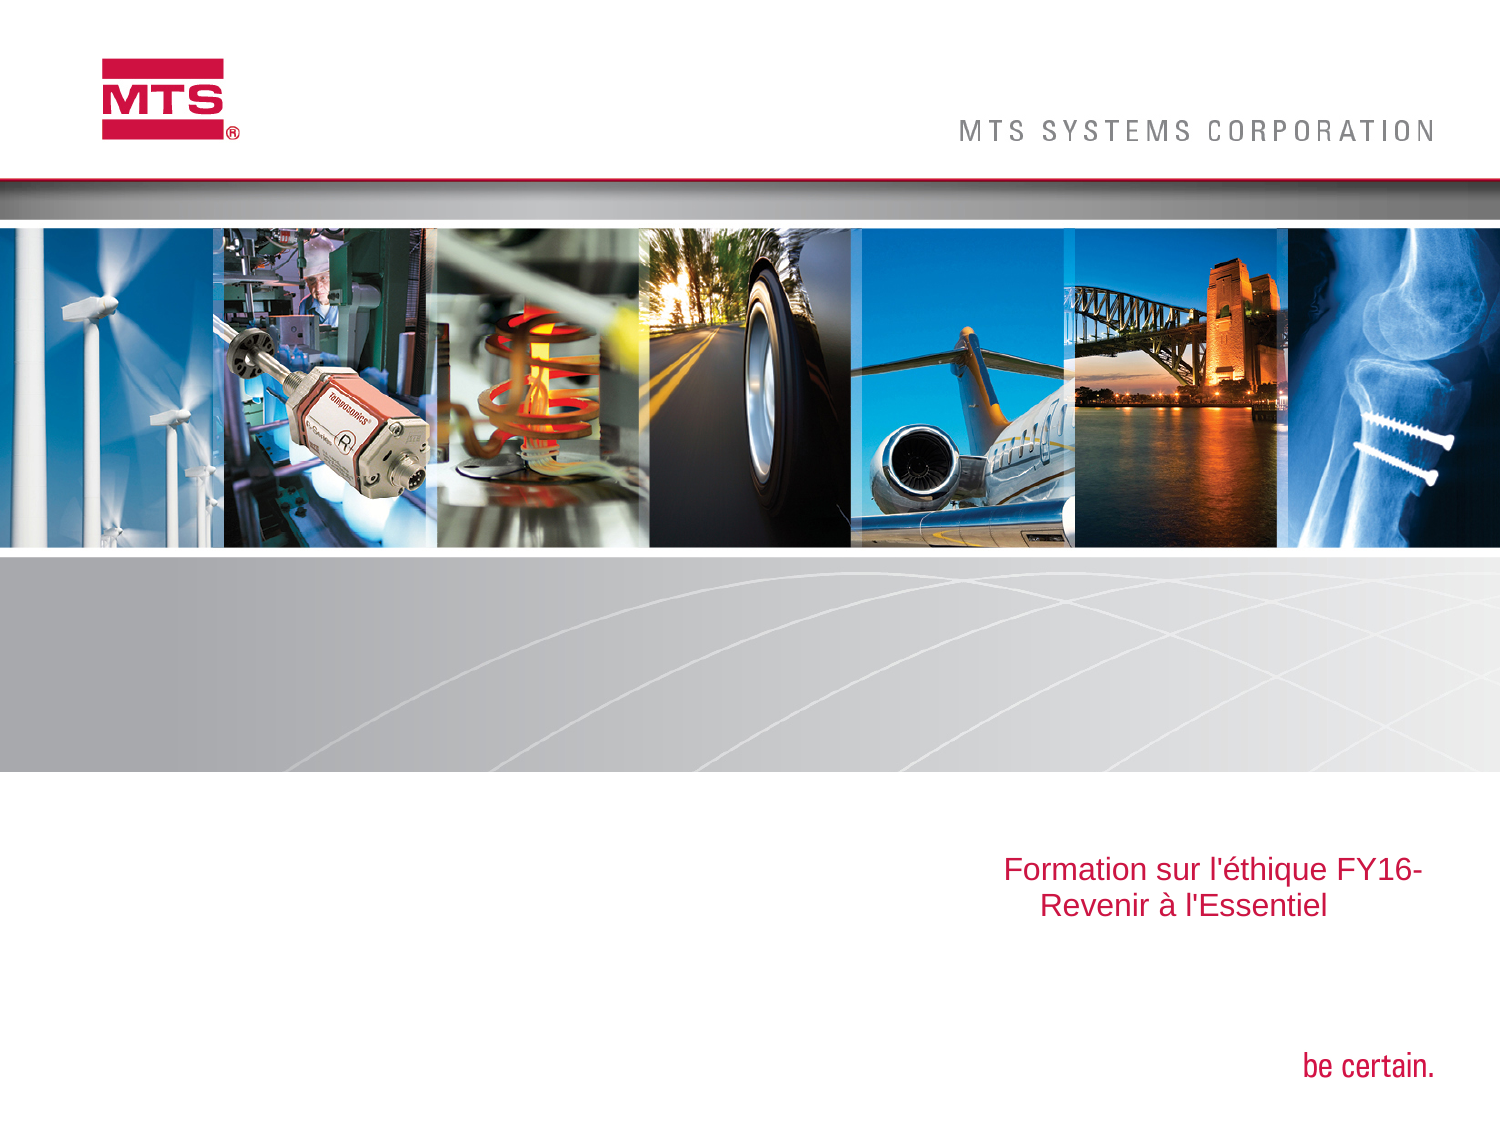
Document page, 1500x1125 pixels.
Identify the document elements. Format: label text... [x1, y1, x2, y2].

picture [1287, 1049, 1435, 1086]
title Formation sur l'éthique FY16- Revenir à l'Essentiel [363, 843, 1439, 931]
picture [0, 0, 1500, 772]
